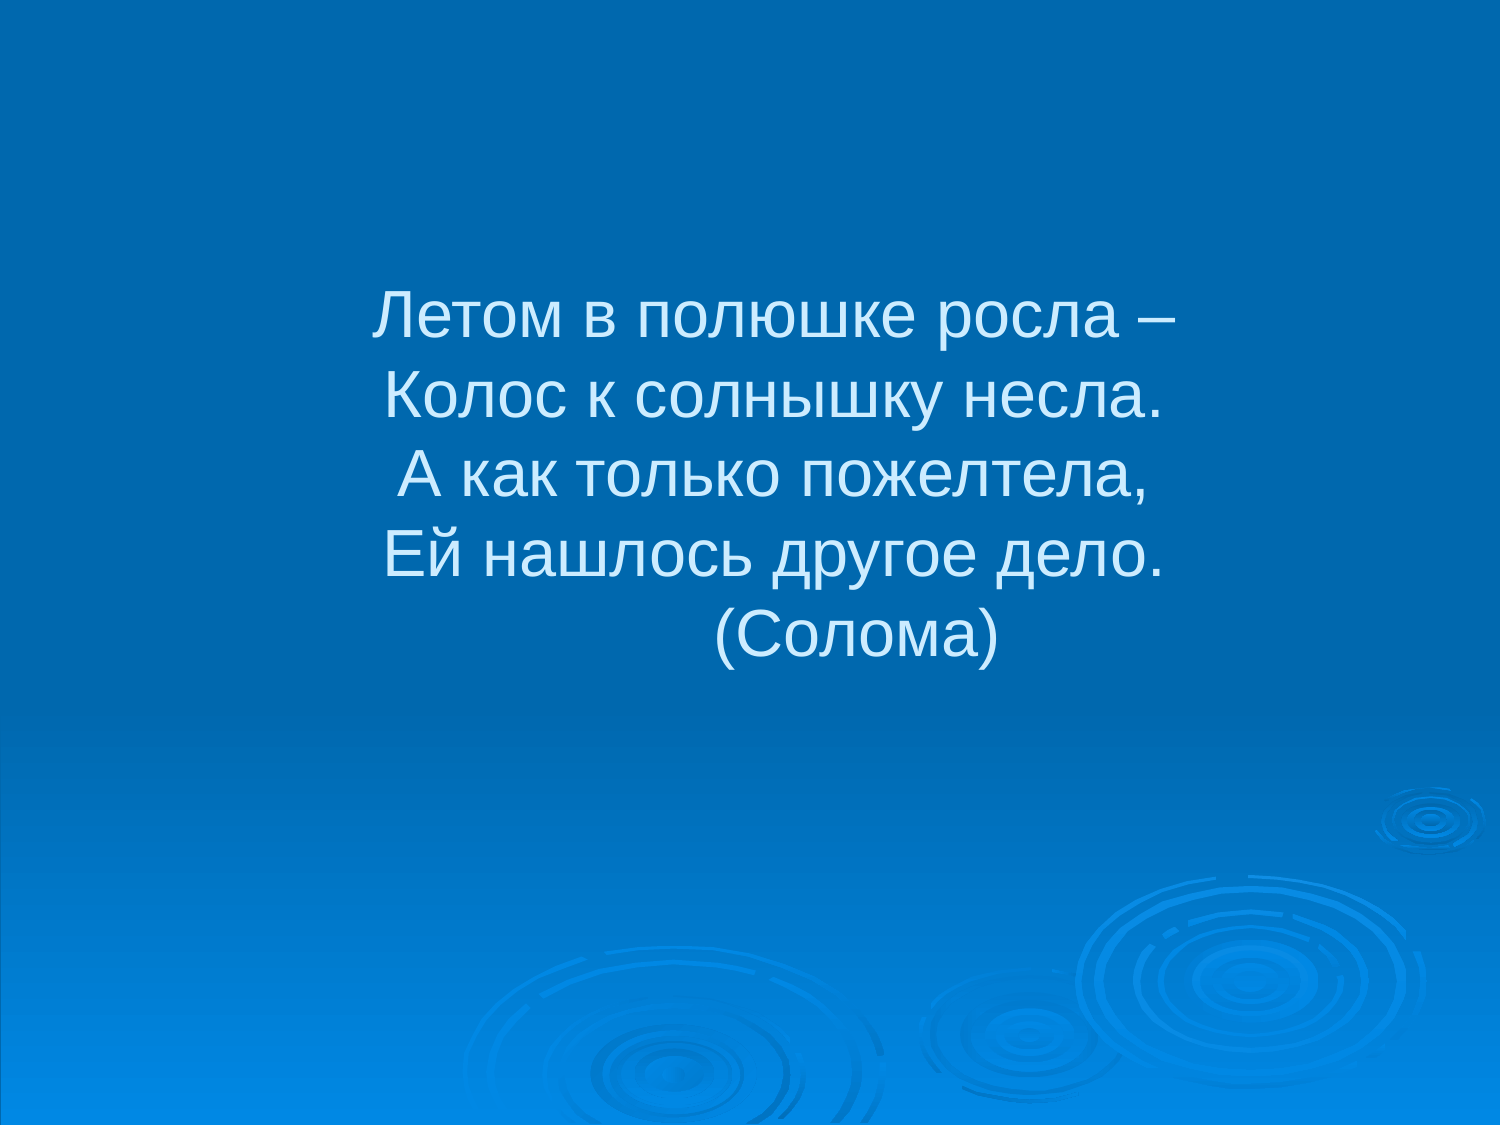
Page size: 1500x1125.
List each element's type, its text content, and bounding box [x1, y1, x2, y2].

title Летом в полюшке росла – Колос к солнышку несла. А как только пожелтела, Ей нашлось другое дело. (Солома) [123, 0, 1426, 941]
